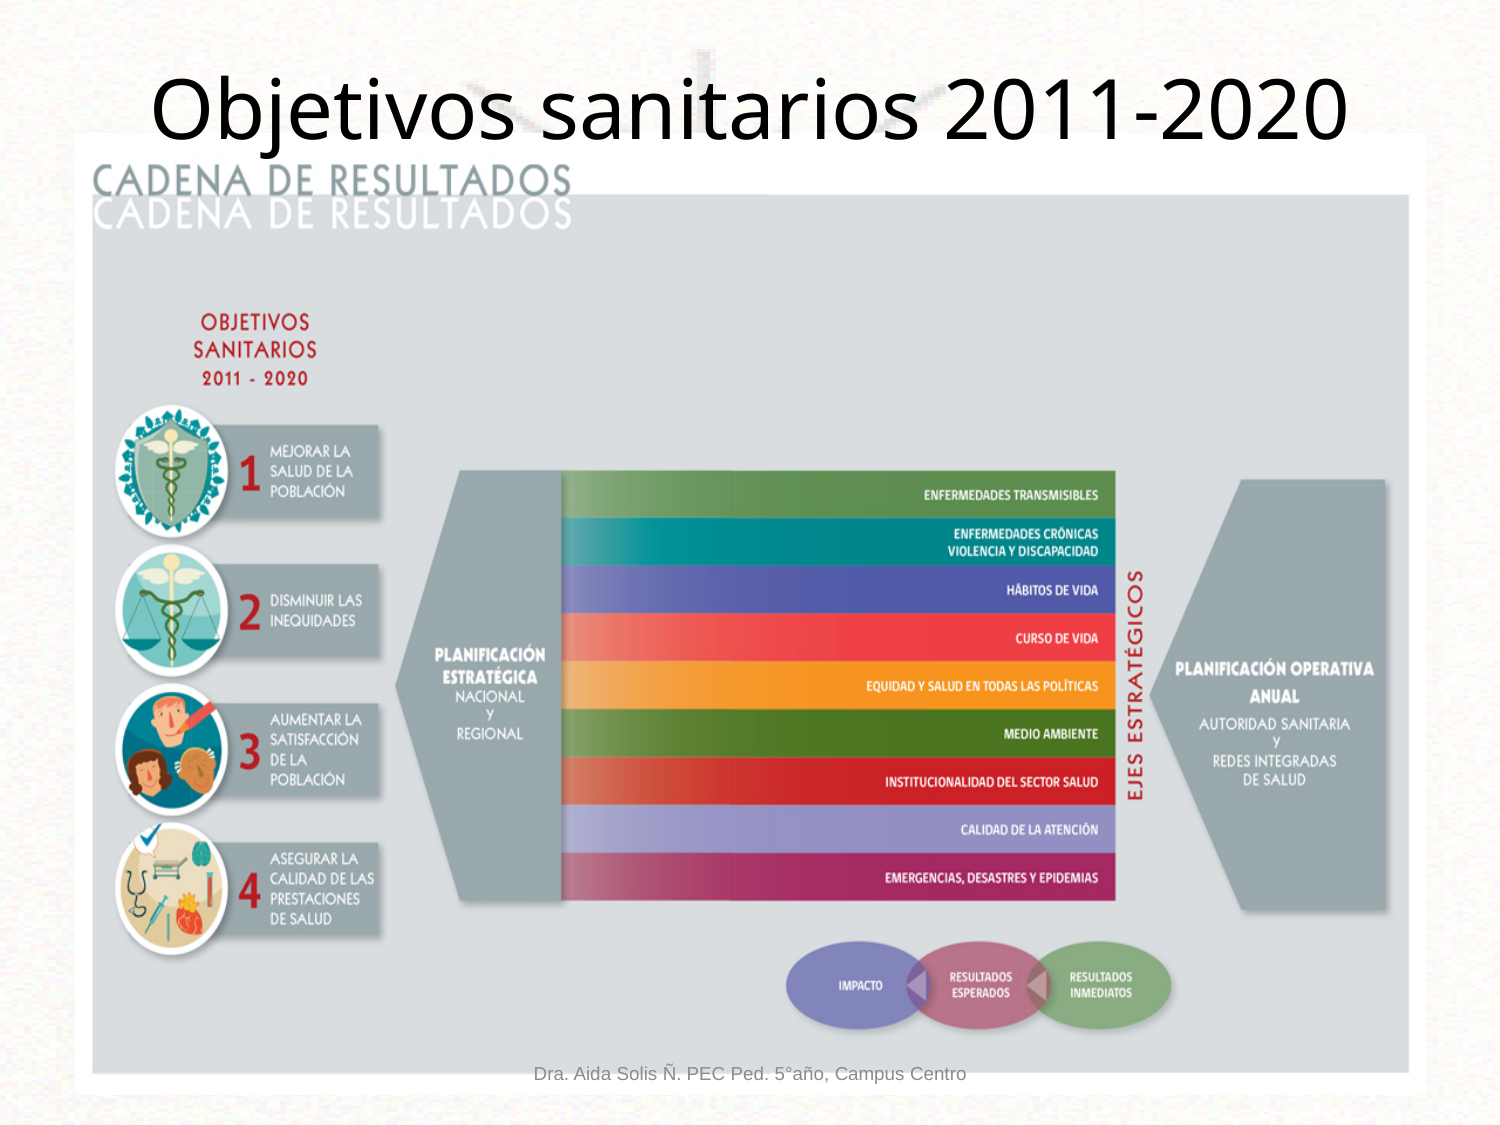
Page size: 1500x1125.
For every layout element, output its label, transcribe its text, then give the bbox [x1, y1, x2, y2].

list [74, 133, 1426, 1095]
title Objetivos sanitarios 2011-2020 [75, 12, 1426, 133]
